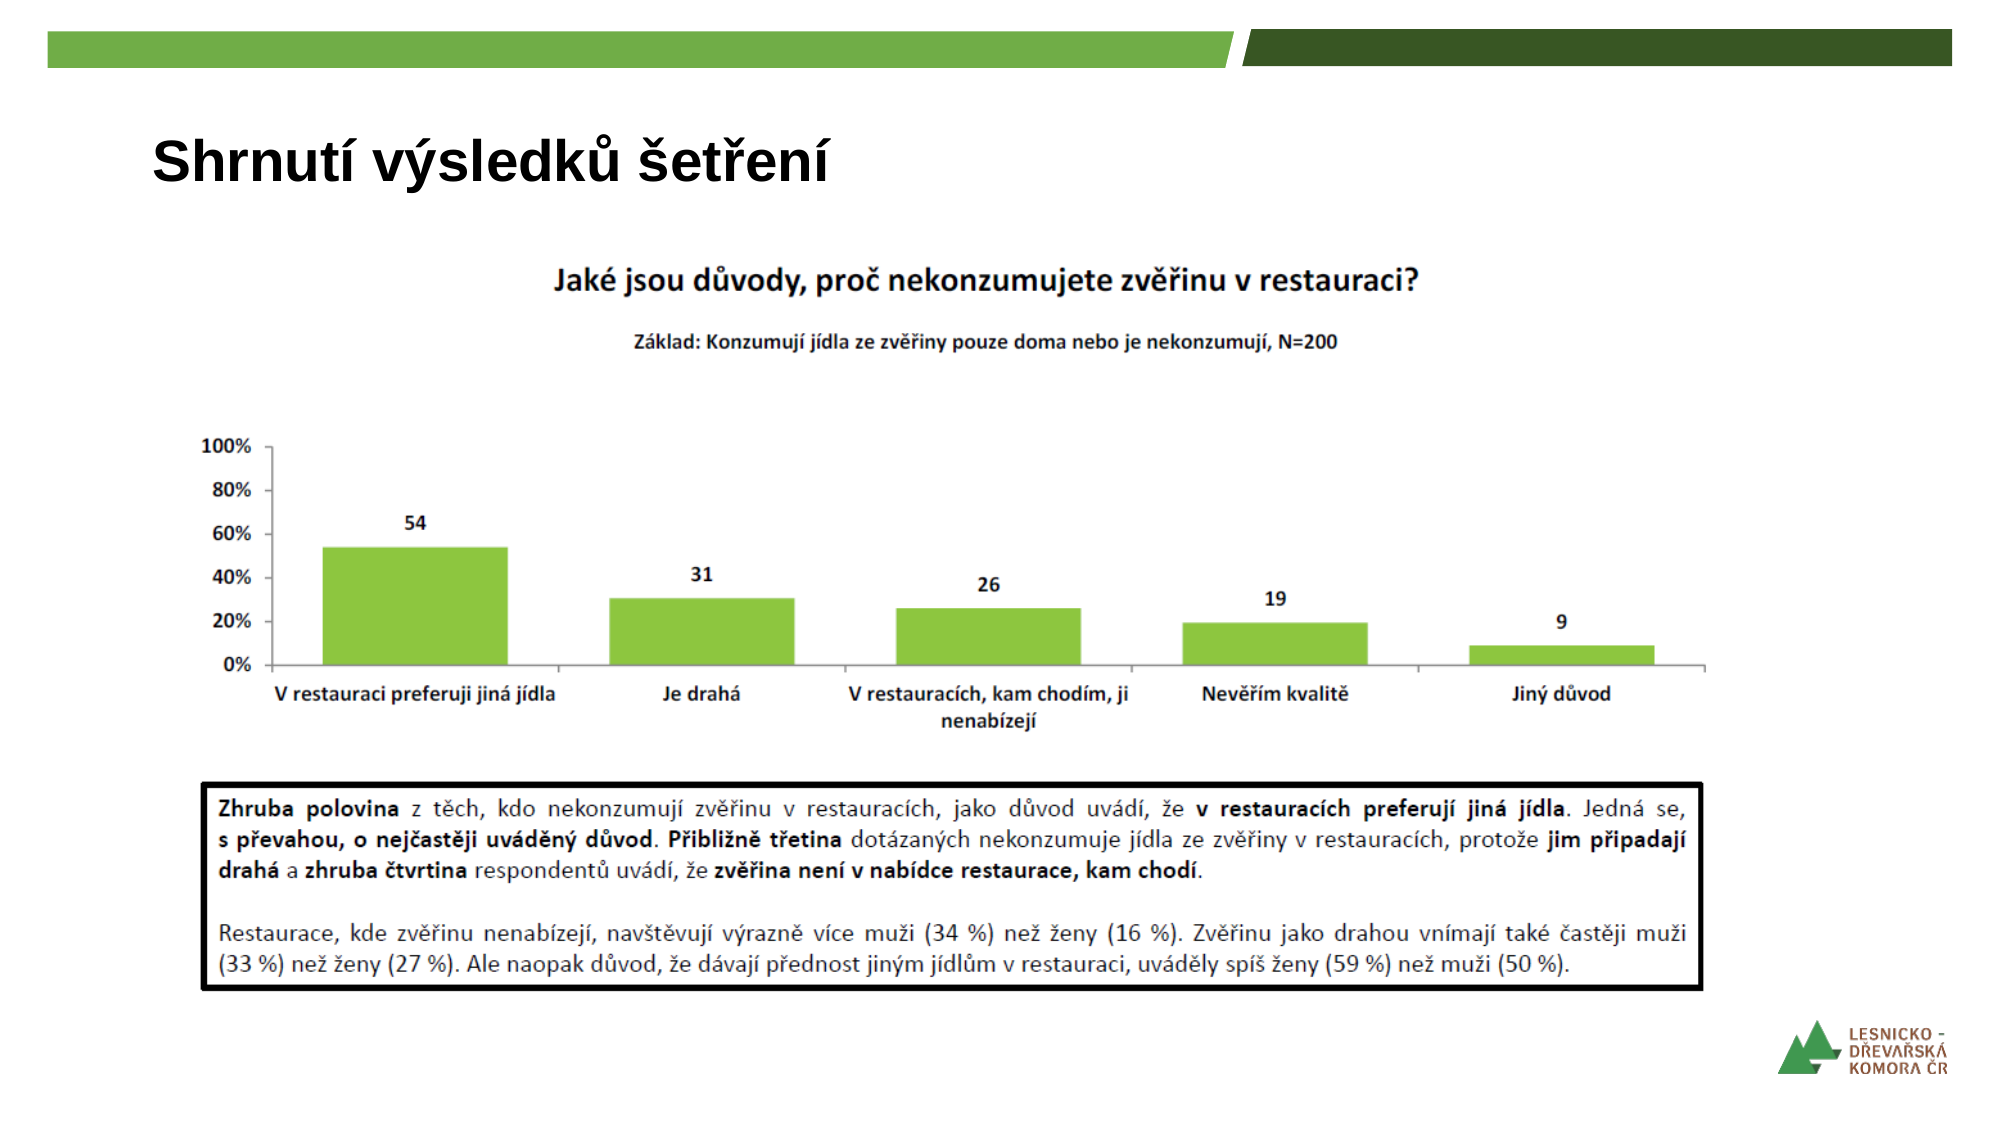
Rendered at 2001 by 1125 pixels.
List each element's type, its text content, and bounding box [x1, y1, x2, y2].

picture [1772, 1008, 1953, 1086]
picture [170, 228, 1733, 1040]
title Shrnutí výsledků šetření [137, 95, 1863, 231]
